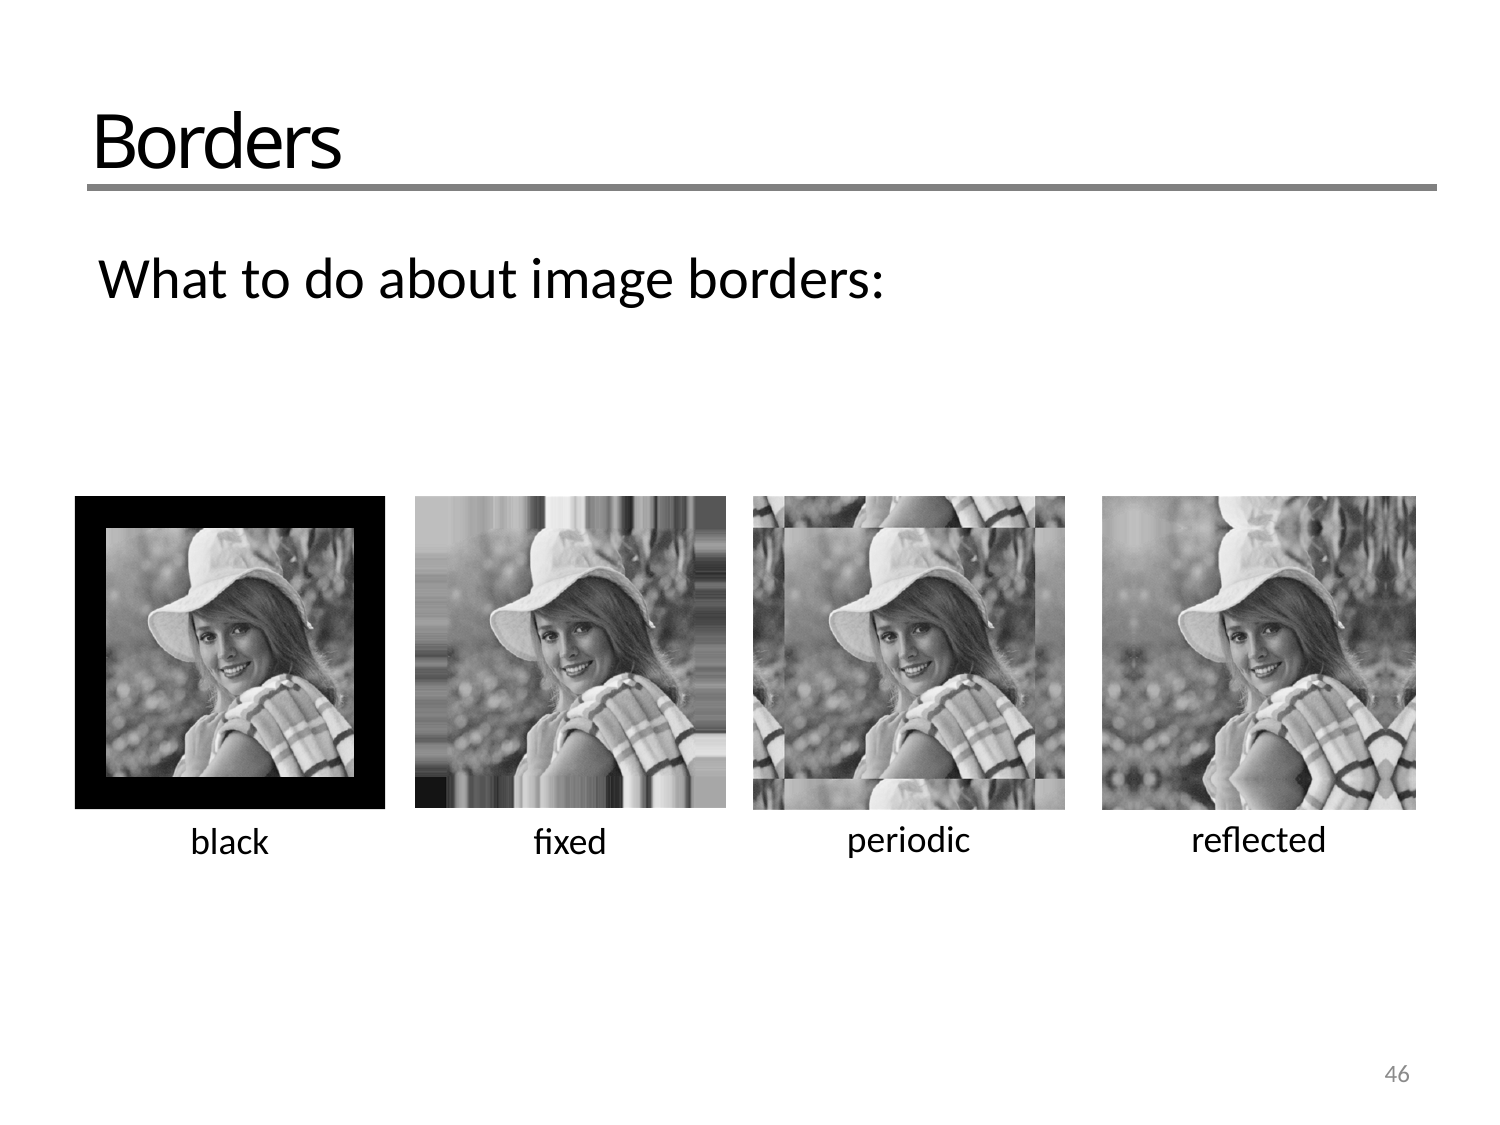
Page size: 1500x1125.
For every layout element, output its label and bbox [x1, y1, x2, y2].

picture [415, 495, 726, 809]
text_box [1135, 810, 1384, 868]
text_box [446, 809, 695, 869]
text_box [784, 810, 1033, 868]
picture [1102, 495, 1416, 810]
text_box [74, 45, 1438, 318]
picture [752, 495, 1065, 810]
text_box [74, 495, 386, 869]
slide_number [1074, 1042, 1425, 1103]
